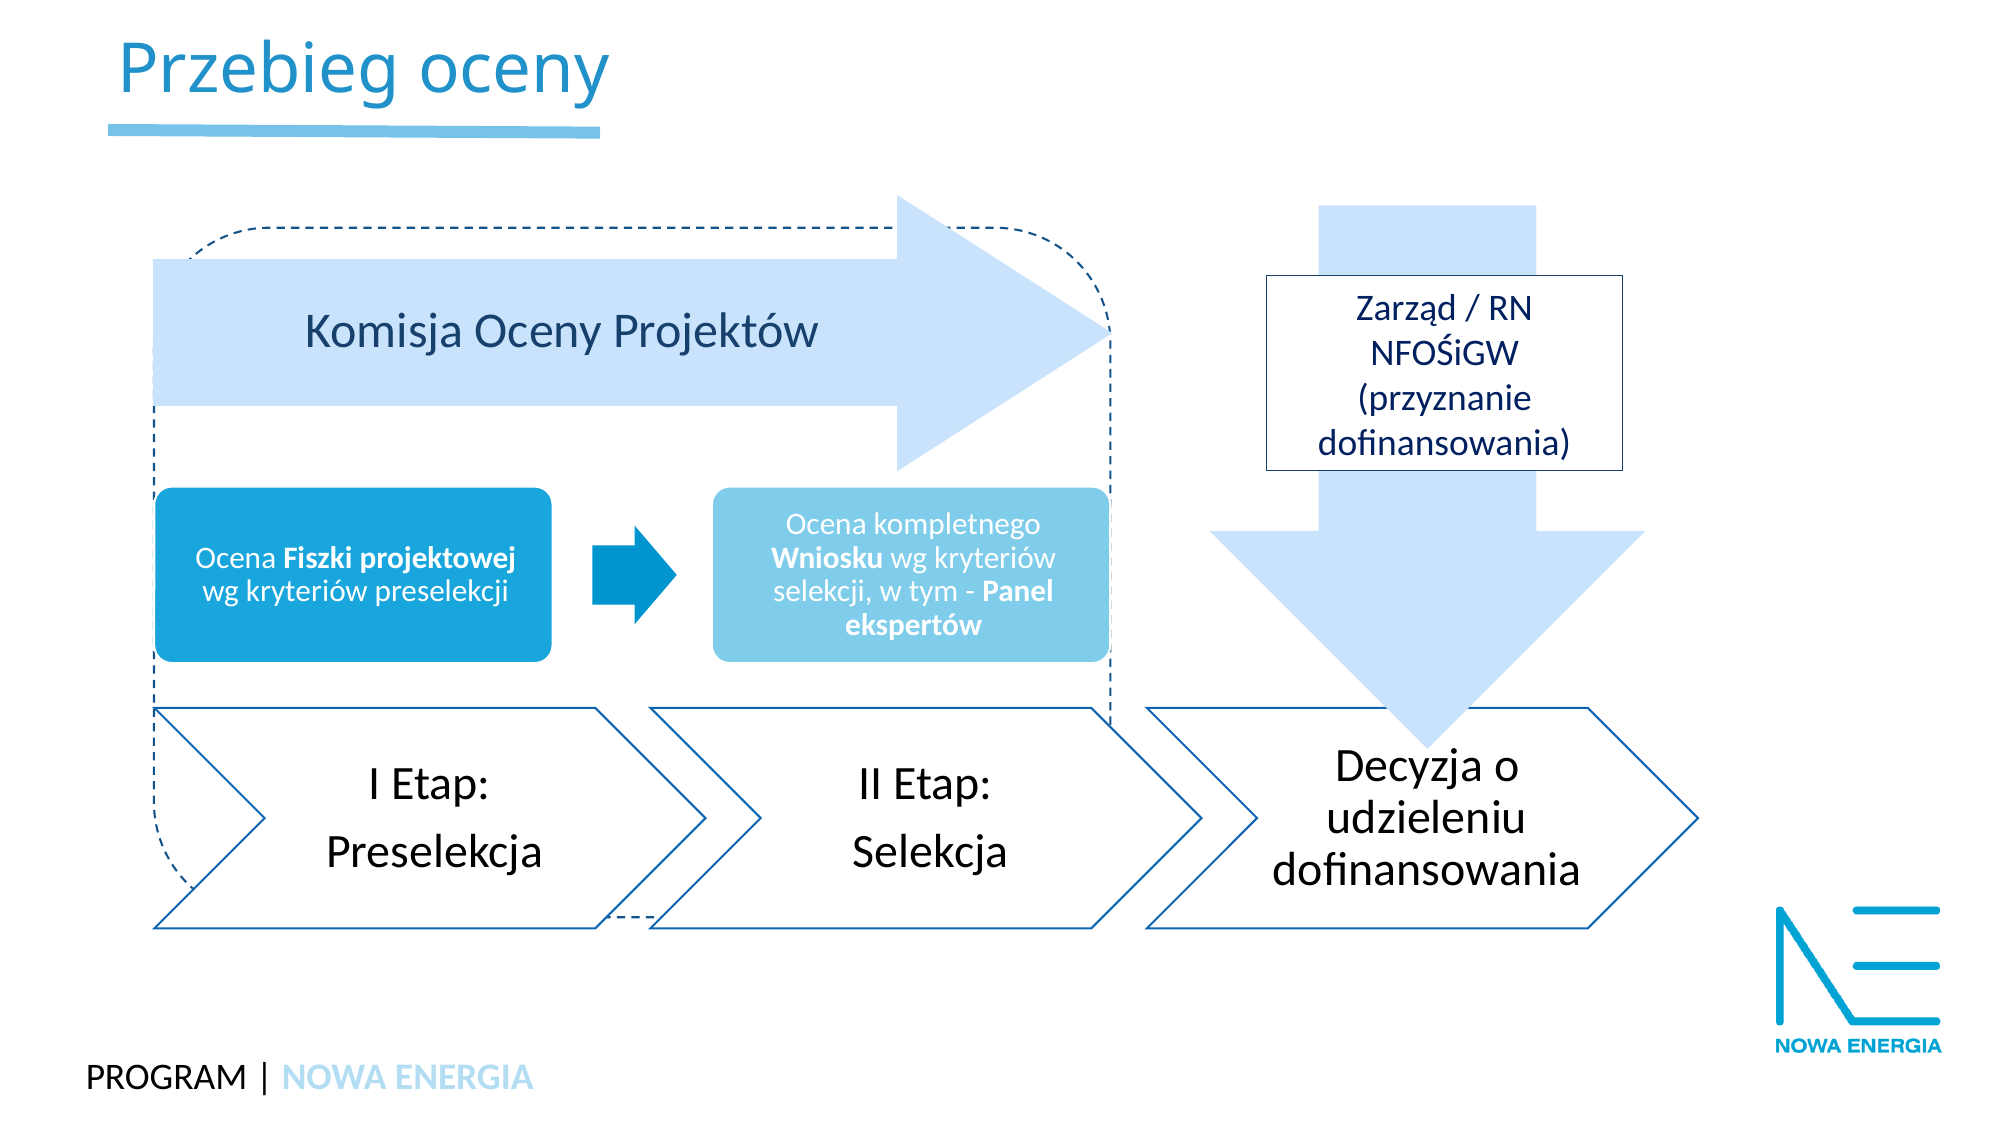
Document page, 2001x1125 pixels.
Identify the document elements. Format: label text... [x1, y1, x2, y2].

text_box PROGRAM | NOWA ENERGIA [71, 1045, 558, 1105]
picture [1753, 881, 1969, 1082]
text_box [154, 196, 1699, 981]
text_box Przebieg oceny [101, 17, 1032, 118]
